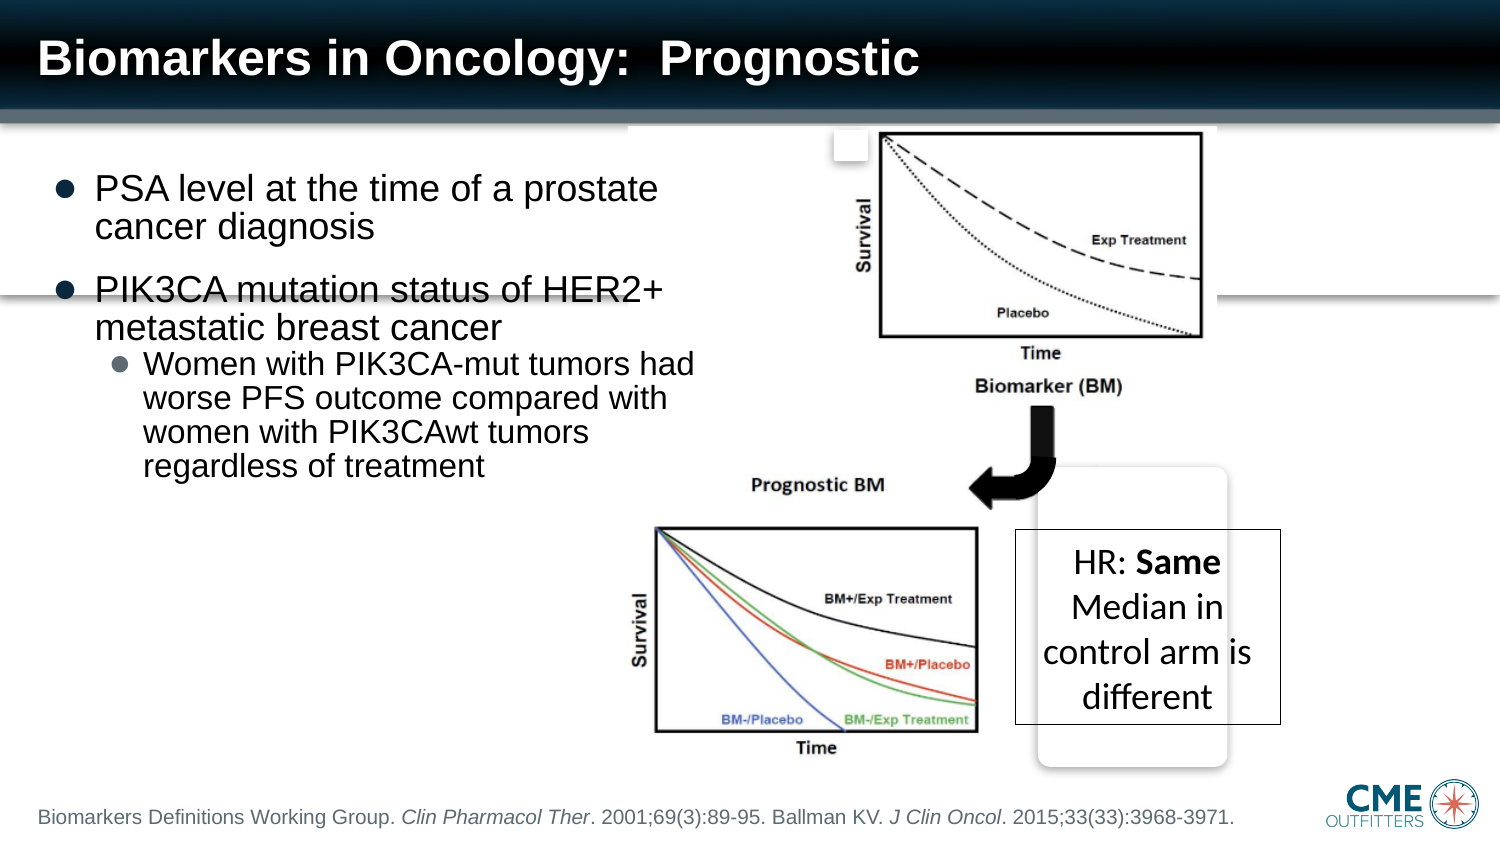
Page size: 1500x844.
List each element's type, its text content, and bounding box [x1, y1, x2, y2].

picture [1432, 779, 1479, 829]
picture [1462, 812, 1479, 829]
list PSA level at the time of a prostate cancer diagnosis PIK3CA mutation status of HER2+ metastatic breast cancer Women with PIK3CA-mut tumors had worse PFS outcome compared with women with PIK3CAwt tumors regardless of treatment [52, 163, 610, 707]
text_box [617, 125, 1281, 768]
picture [0, 0, 1500, 109]
picture [1326, 779, 1446, 829]
list Biomarkers Definitions Working Group. Clin Pharmacol Ther. 2001;69(3):89-95. Ballman KV. J Clin Oncol. 2015;33(33):3968-3971. [0, 802, 1322, 844]
title Biomarkers in Oncology: Prognostic [37, 26, 1469, 94]
